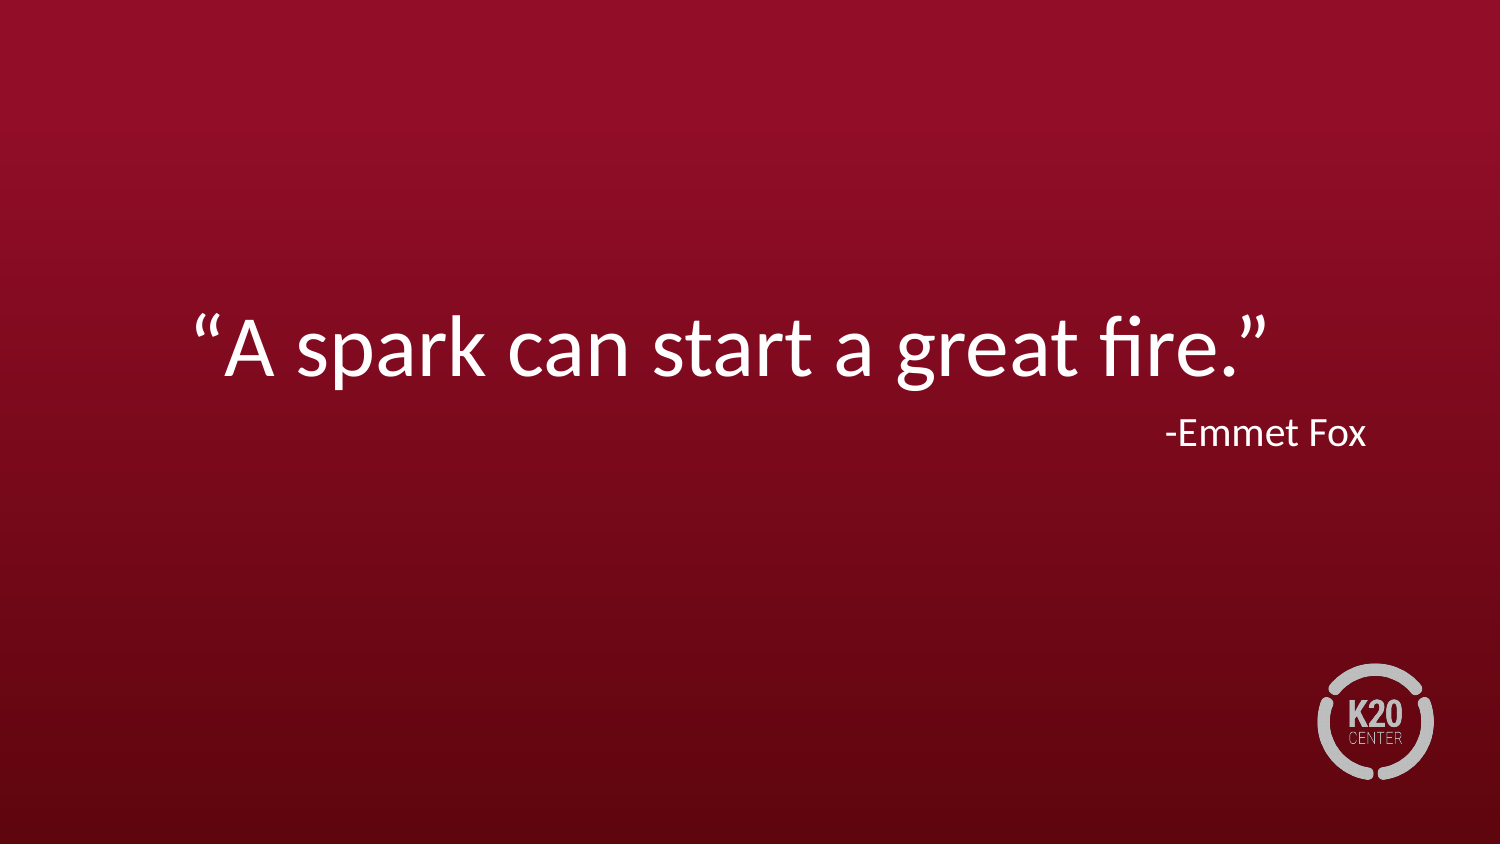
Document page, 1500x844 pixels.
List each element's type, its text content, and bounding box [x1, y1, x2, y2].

title “A spark can start a great fire.” [87, 168, 1376, 394]
subtitle -Emmet Fox [87, 397, 1376, 613]
picture [1300, 646, 1451, 797]
